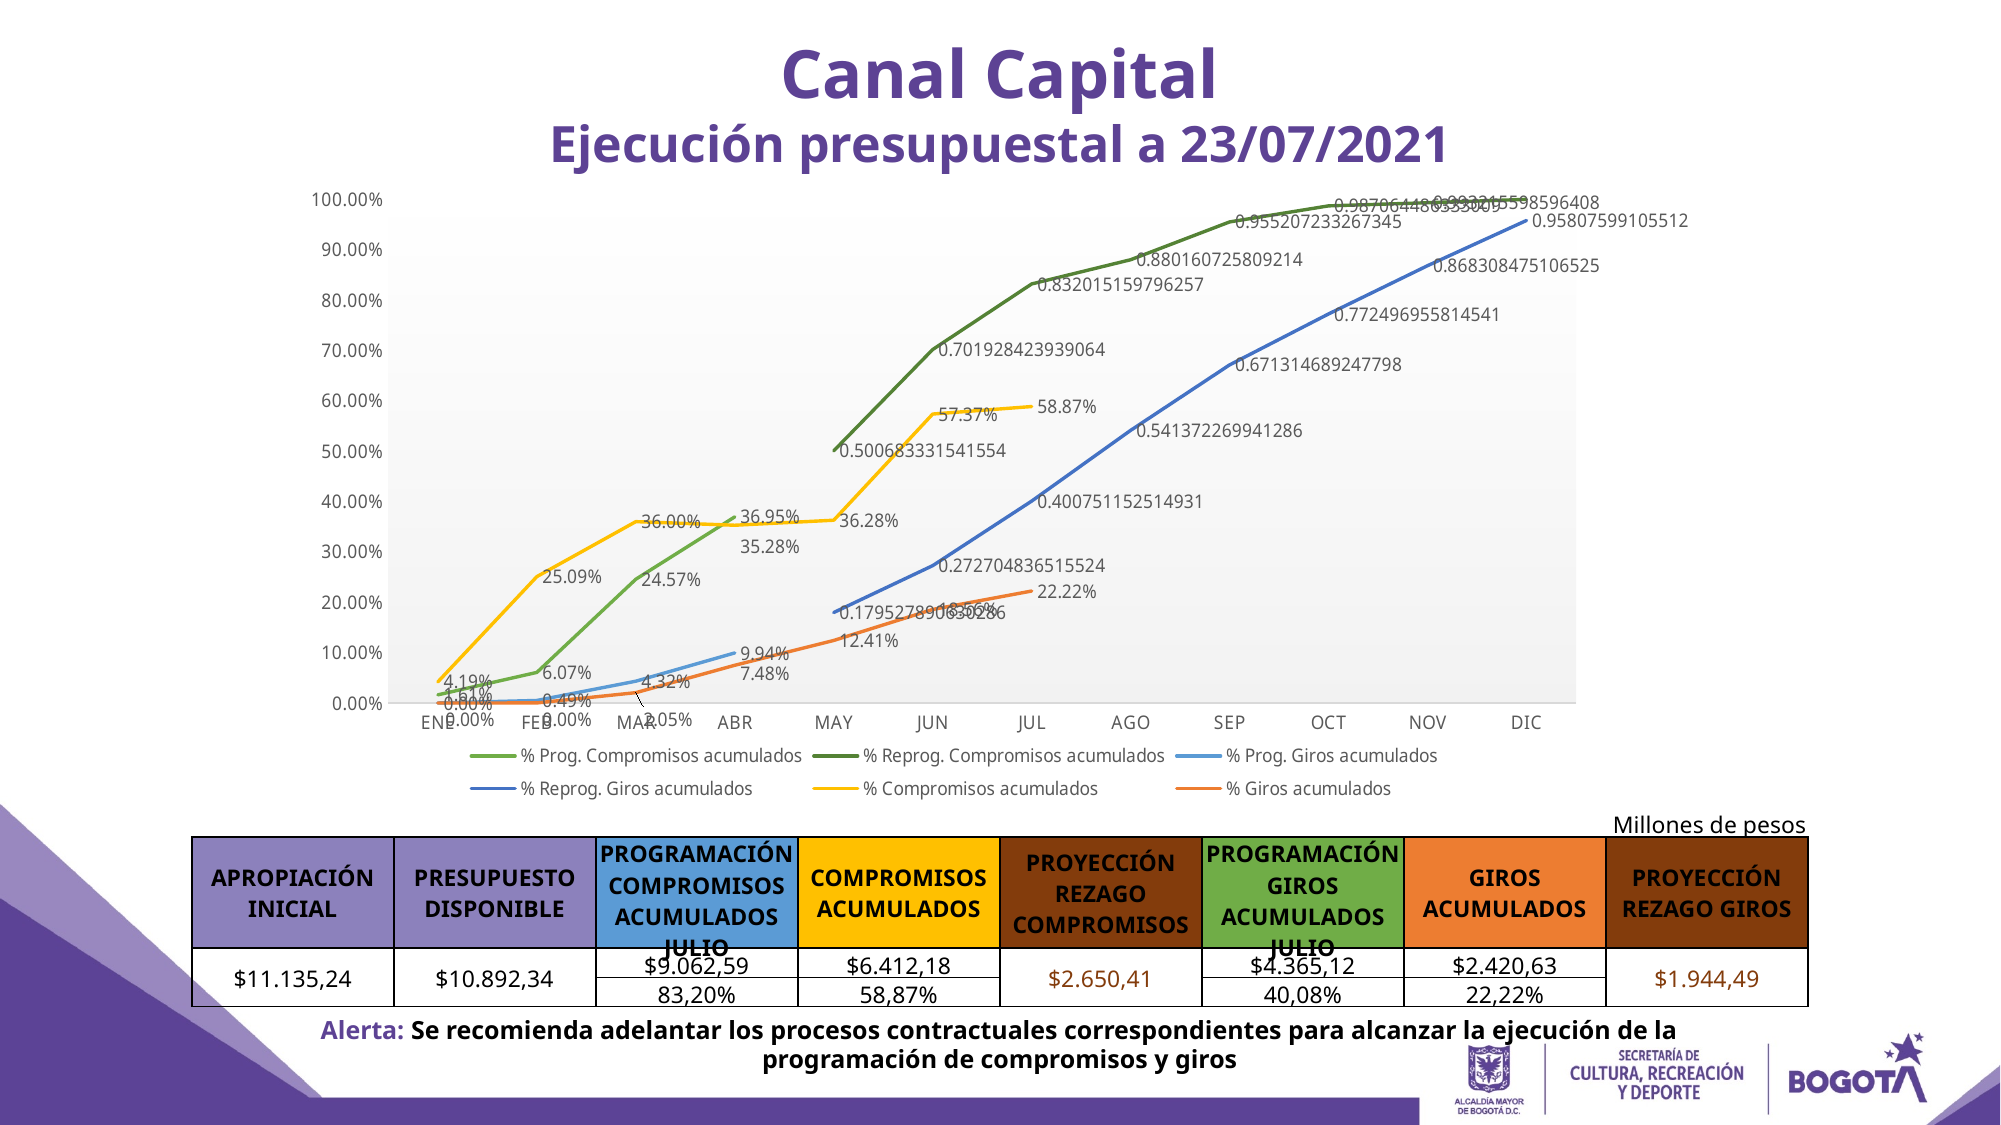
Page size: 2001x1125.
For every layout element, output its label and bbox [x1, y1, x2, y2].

chart [310, 181, 1689, 808]
picture [0, 0, 2001, 1125]
